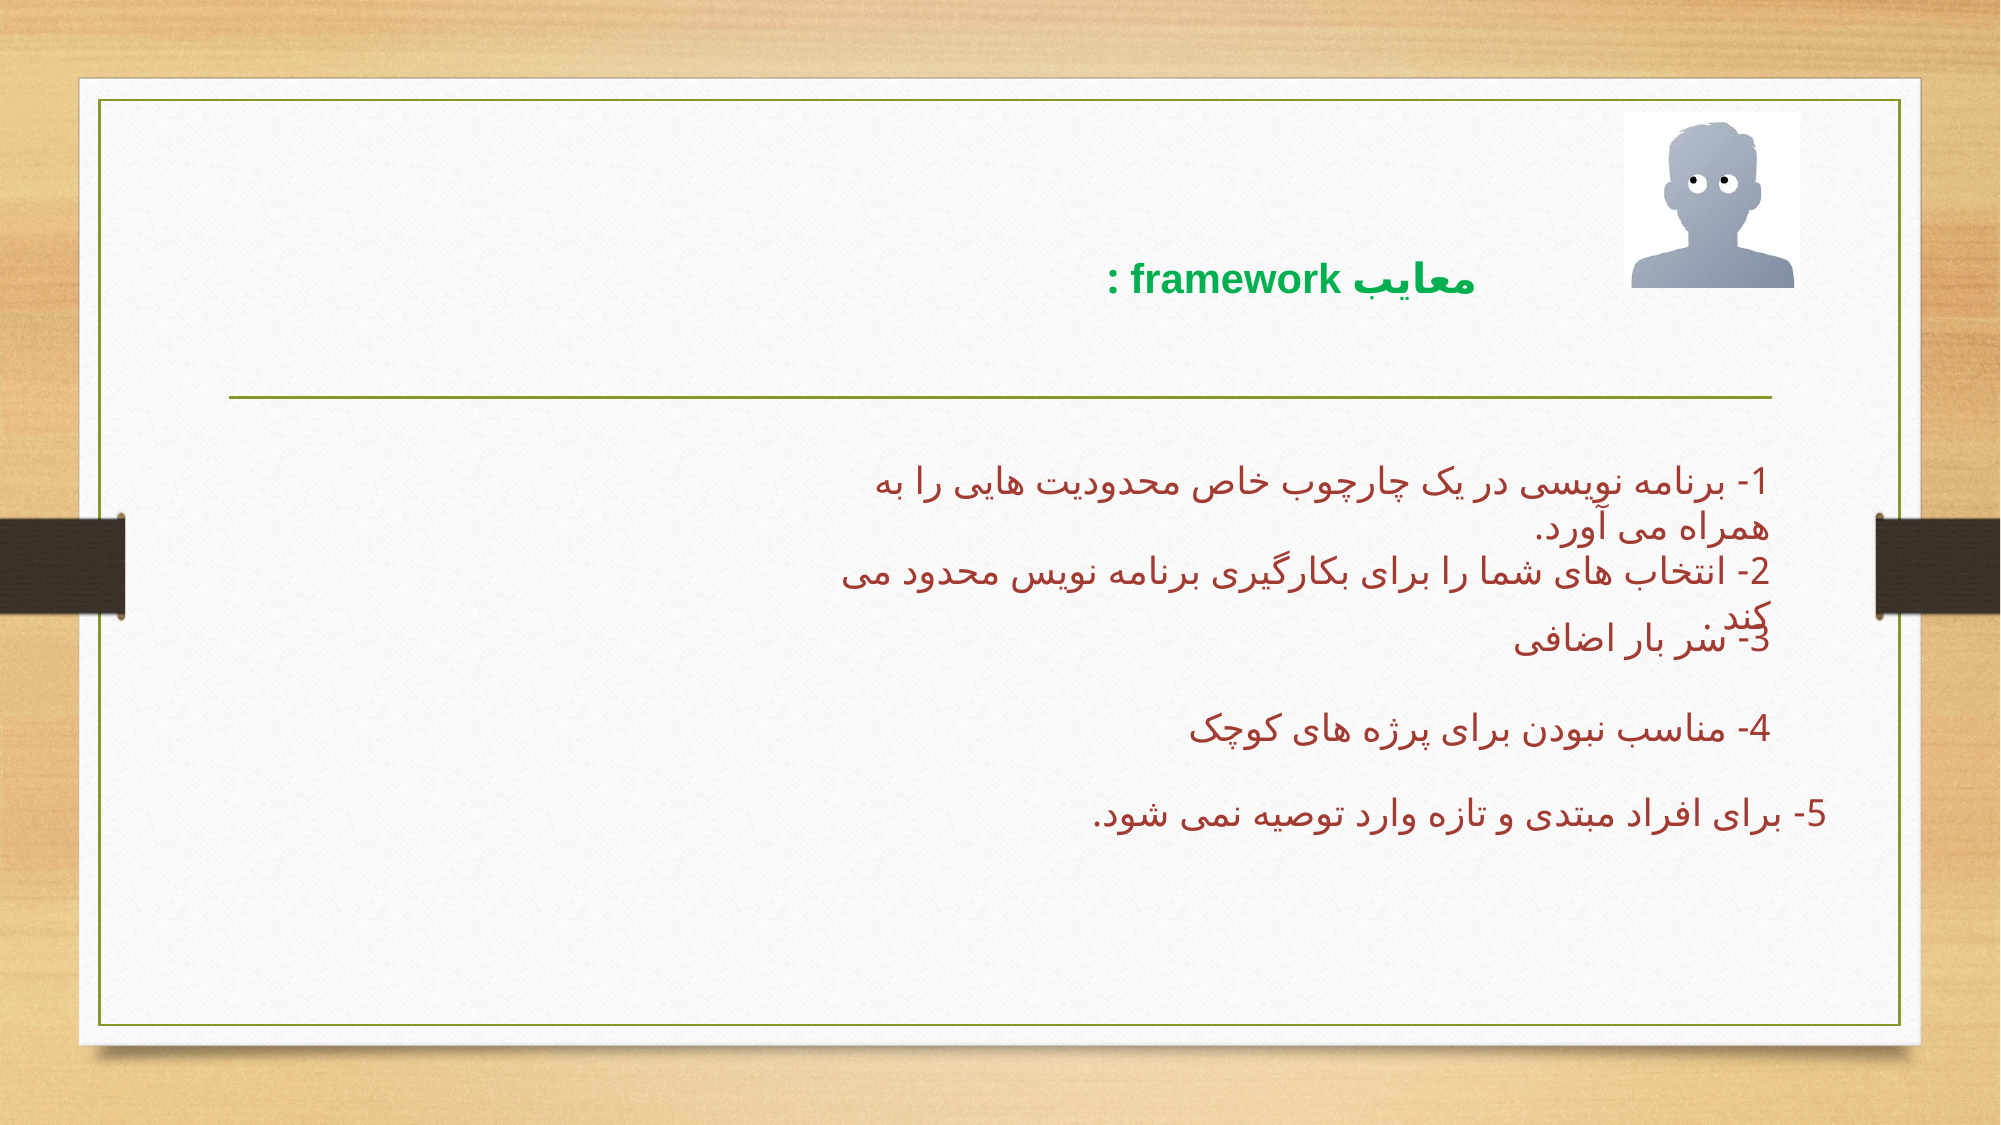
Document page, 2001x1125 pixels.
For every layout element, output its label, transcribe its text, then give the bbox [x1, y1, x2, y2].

text_box 1- برنامه نویسی در یک چارچوب خاص محدودیت هایی را به همراه می آورد. [785, 449, 1786, 494]
text_box 2- انتخاب های شما را برای بکارگیری برنامه نویس محدود می کند . [785, 494, 1786, 606]
text_box 4- مناسب نبودن برای پرژه های کوچک [173, 696, 1786, 756]
picture [0, 0, 2001, 1125]
text_box معایب framework : [1080, 244, 1493, 309]
text_box 5- برای افراد مبتدی و تازه وارد توصیه نمی شود. [1077, 782, 1842, 842]
text_box 3- سر بار اضافی [785, 606, 1786, 666]
